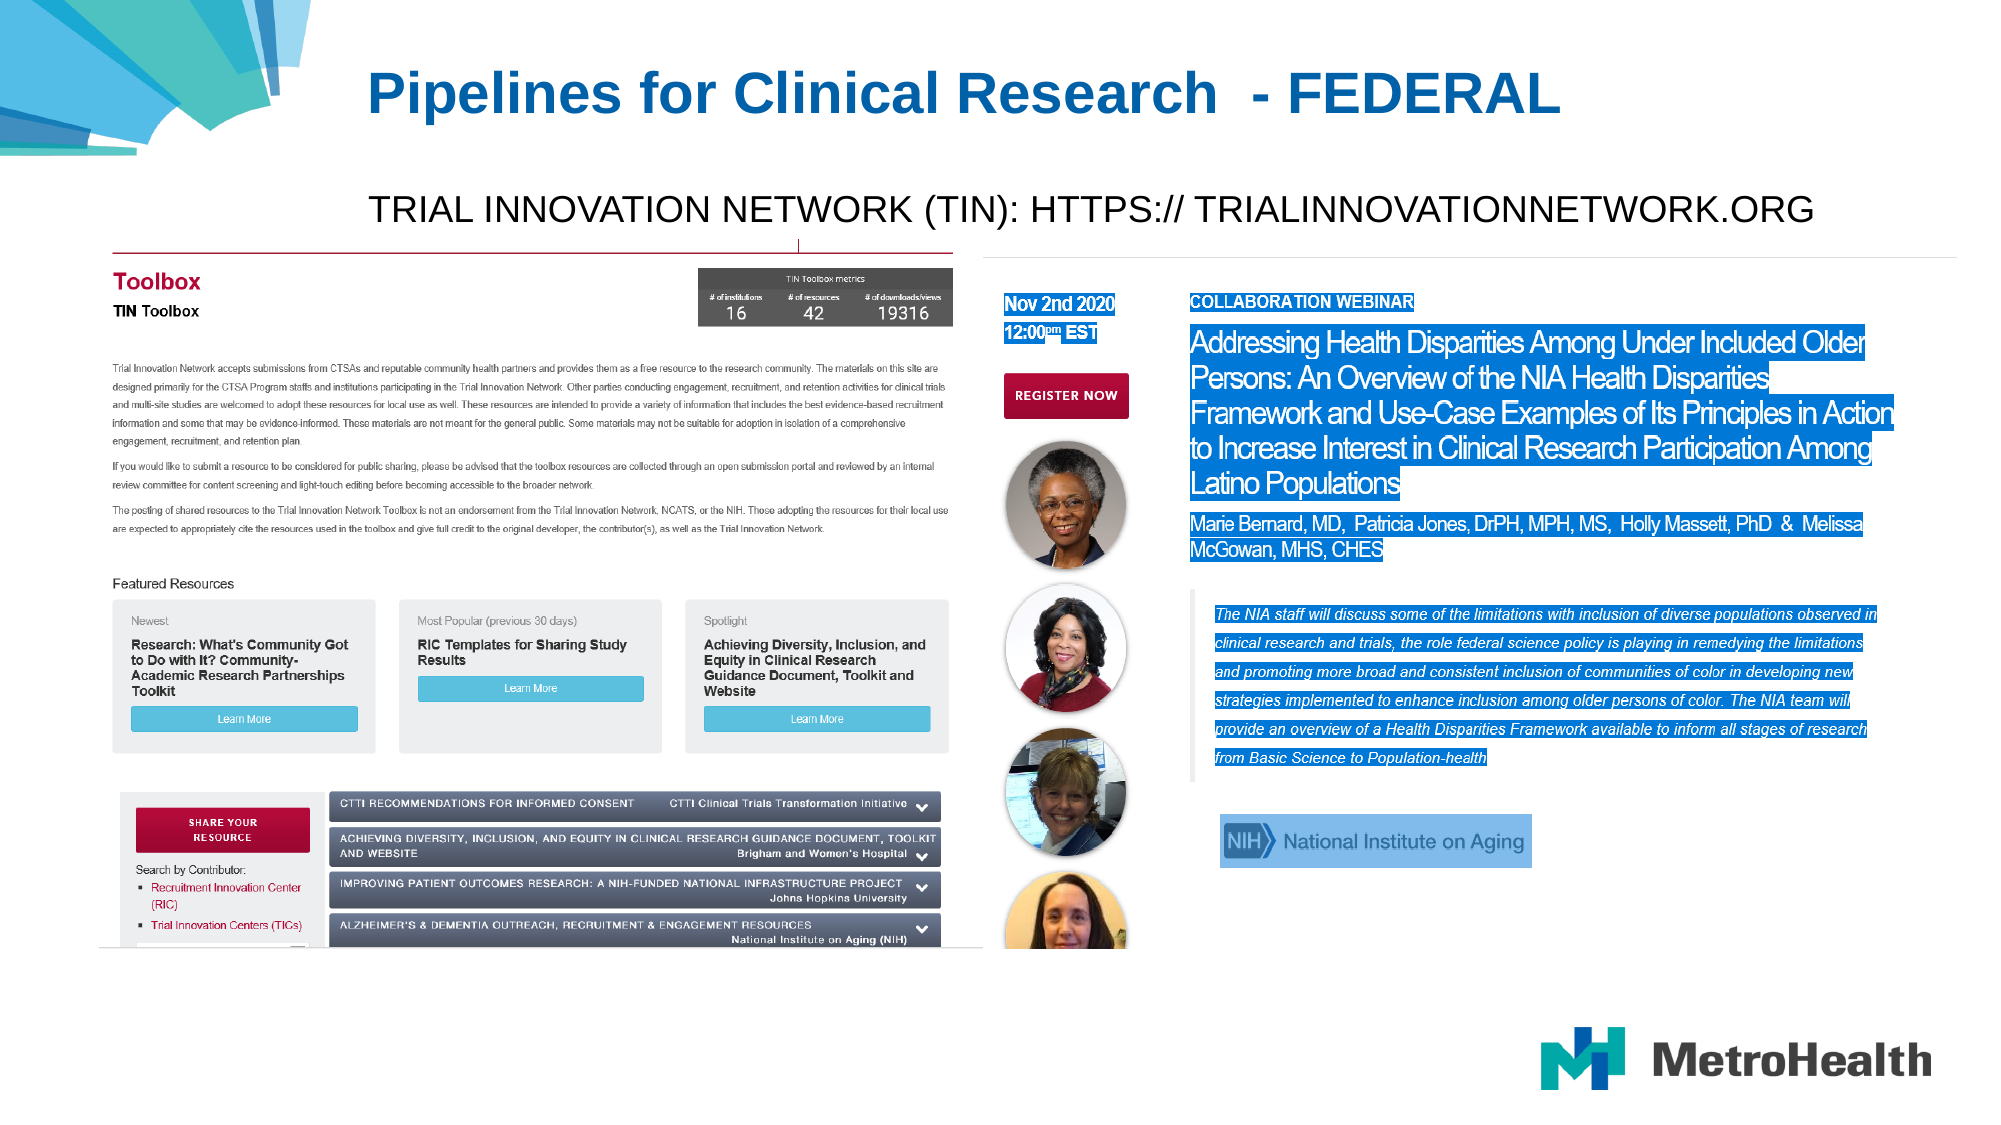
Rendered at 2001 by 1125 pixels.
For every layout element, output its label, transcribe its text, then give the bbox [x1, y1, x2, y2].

title Pipelines for Clinical Research - FEDERAL [352, 18, 1947, 162]
picture [0, 0, 311, 156]
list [983, 255, 1957, 949]
text_box TRIAL INNOVATION NETWORK (TIN): HTTPS:// TRIALINNOVATIONNETWORK.ORG [353, 178, 1833, 238]
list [99, 239, 984, 949]
picture [1541, 1027, 1931, 1090]
